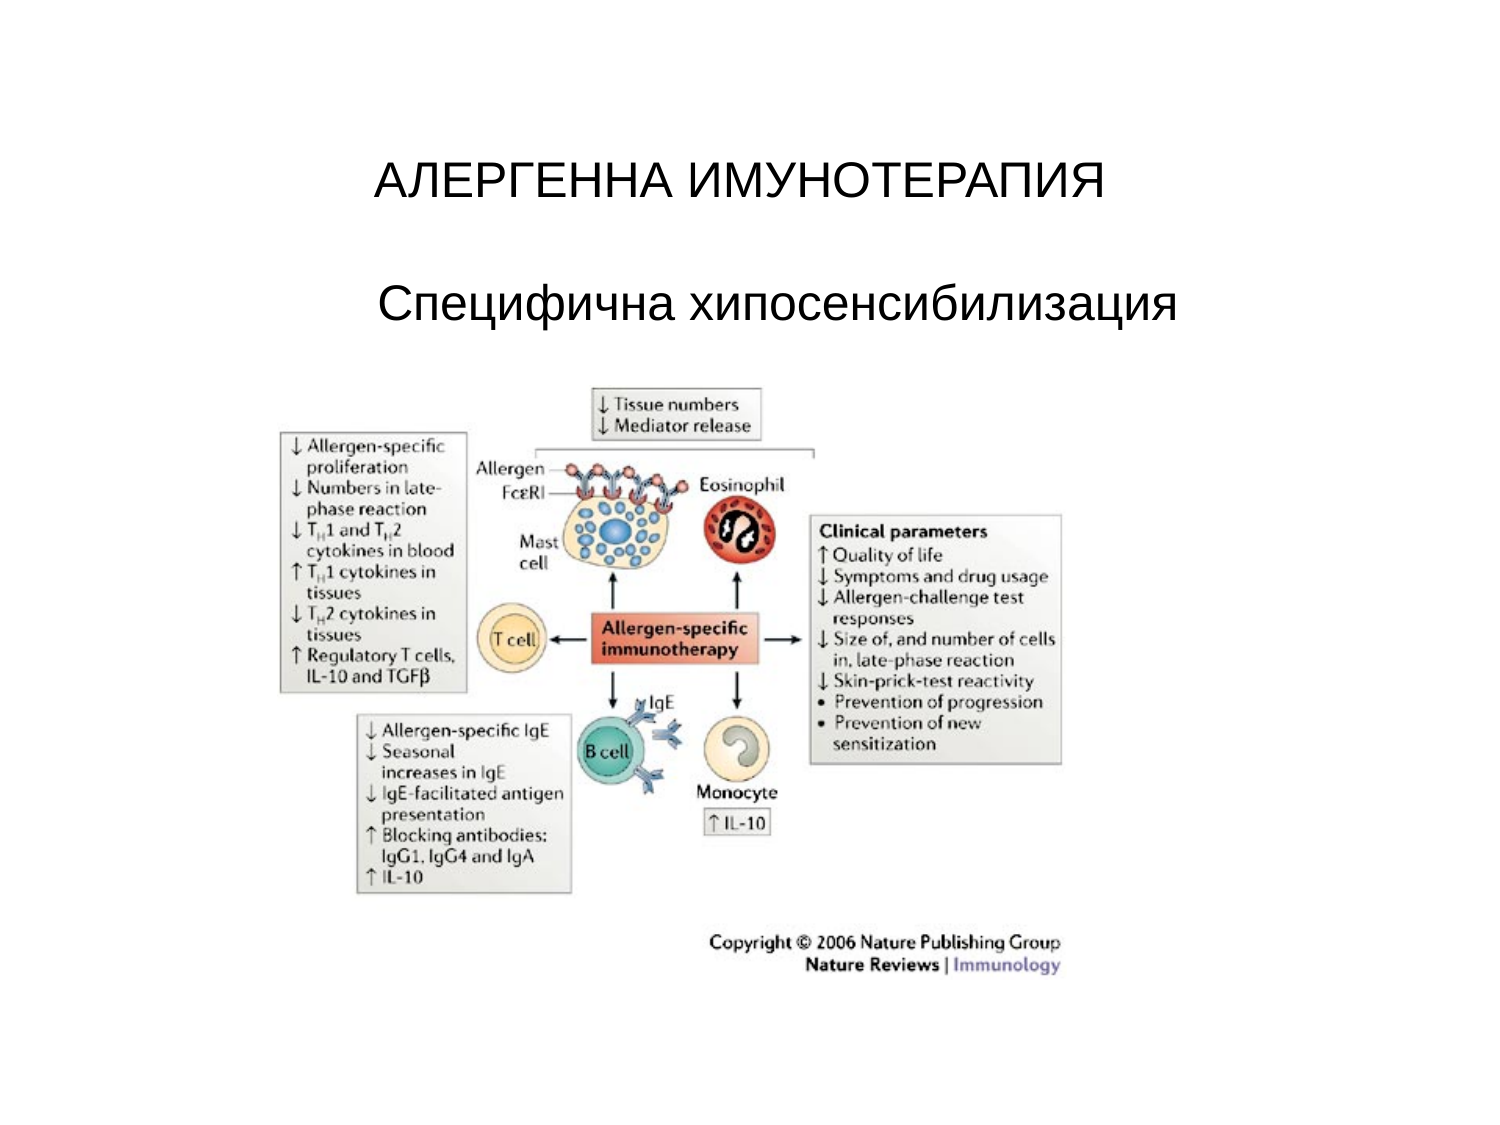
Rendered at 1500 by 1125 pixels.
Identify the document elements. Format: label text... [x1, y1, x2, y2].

list Специфична хипосенсибилизация [75, 262, 1425, 1005]
picture [277, 385, 1067, 980]
title АЛЕРГЕННА ИМУНОТЕРАПИЯ [64, 101, 1415, 254]
